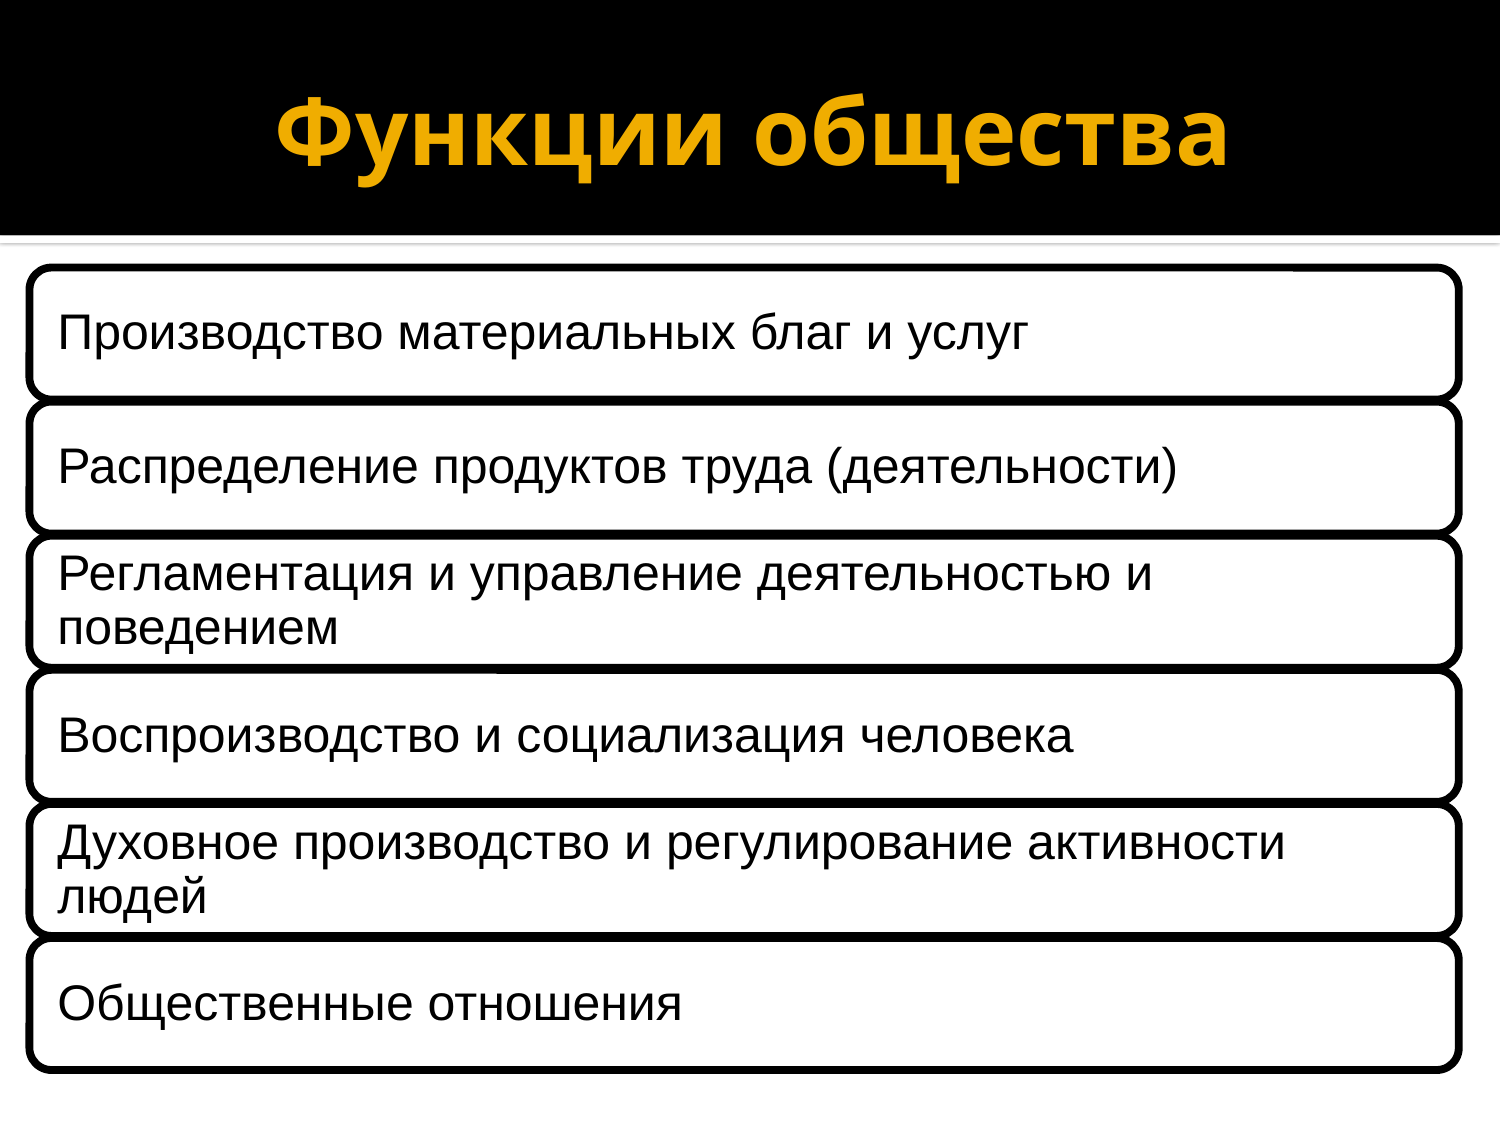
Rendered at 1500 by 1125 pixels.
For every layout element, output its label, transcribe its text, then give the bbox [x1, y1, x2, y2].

title Функции общества [75, 24, 1425, 231]
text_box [29, 267, 1459, 1071]
